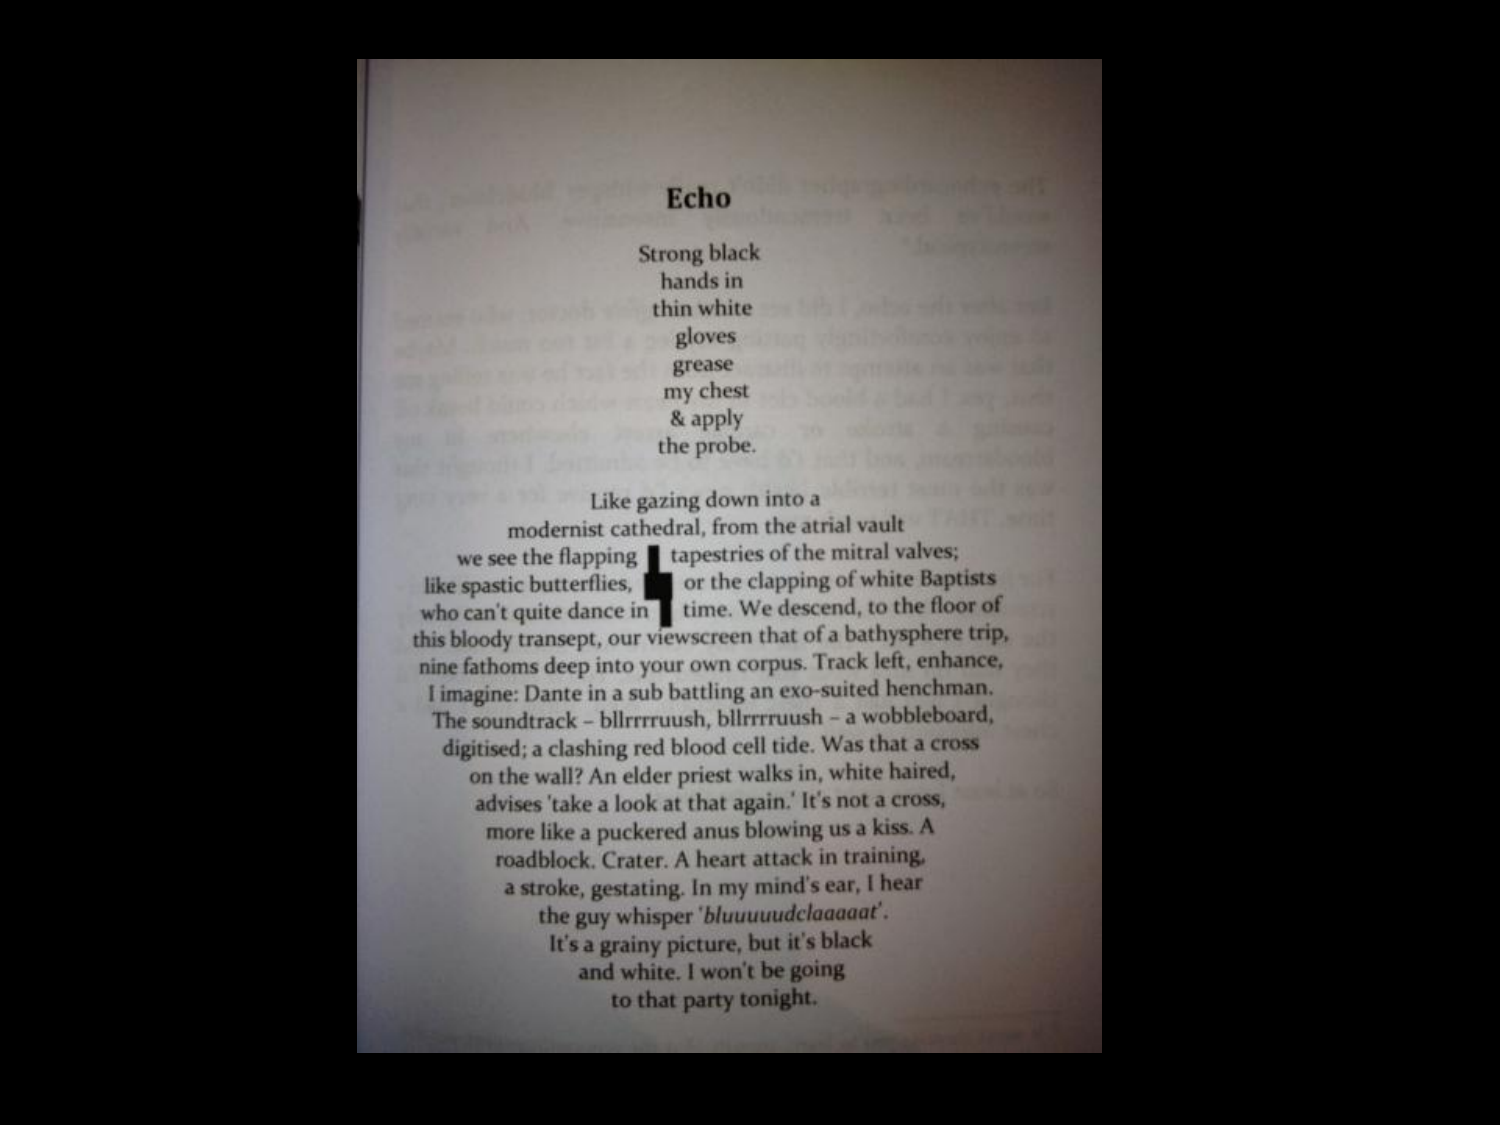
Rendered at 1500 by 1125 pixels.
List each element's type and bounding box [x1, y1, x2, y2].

picture [356, 59, 1103, 1053]
